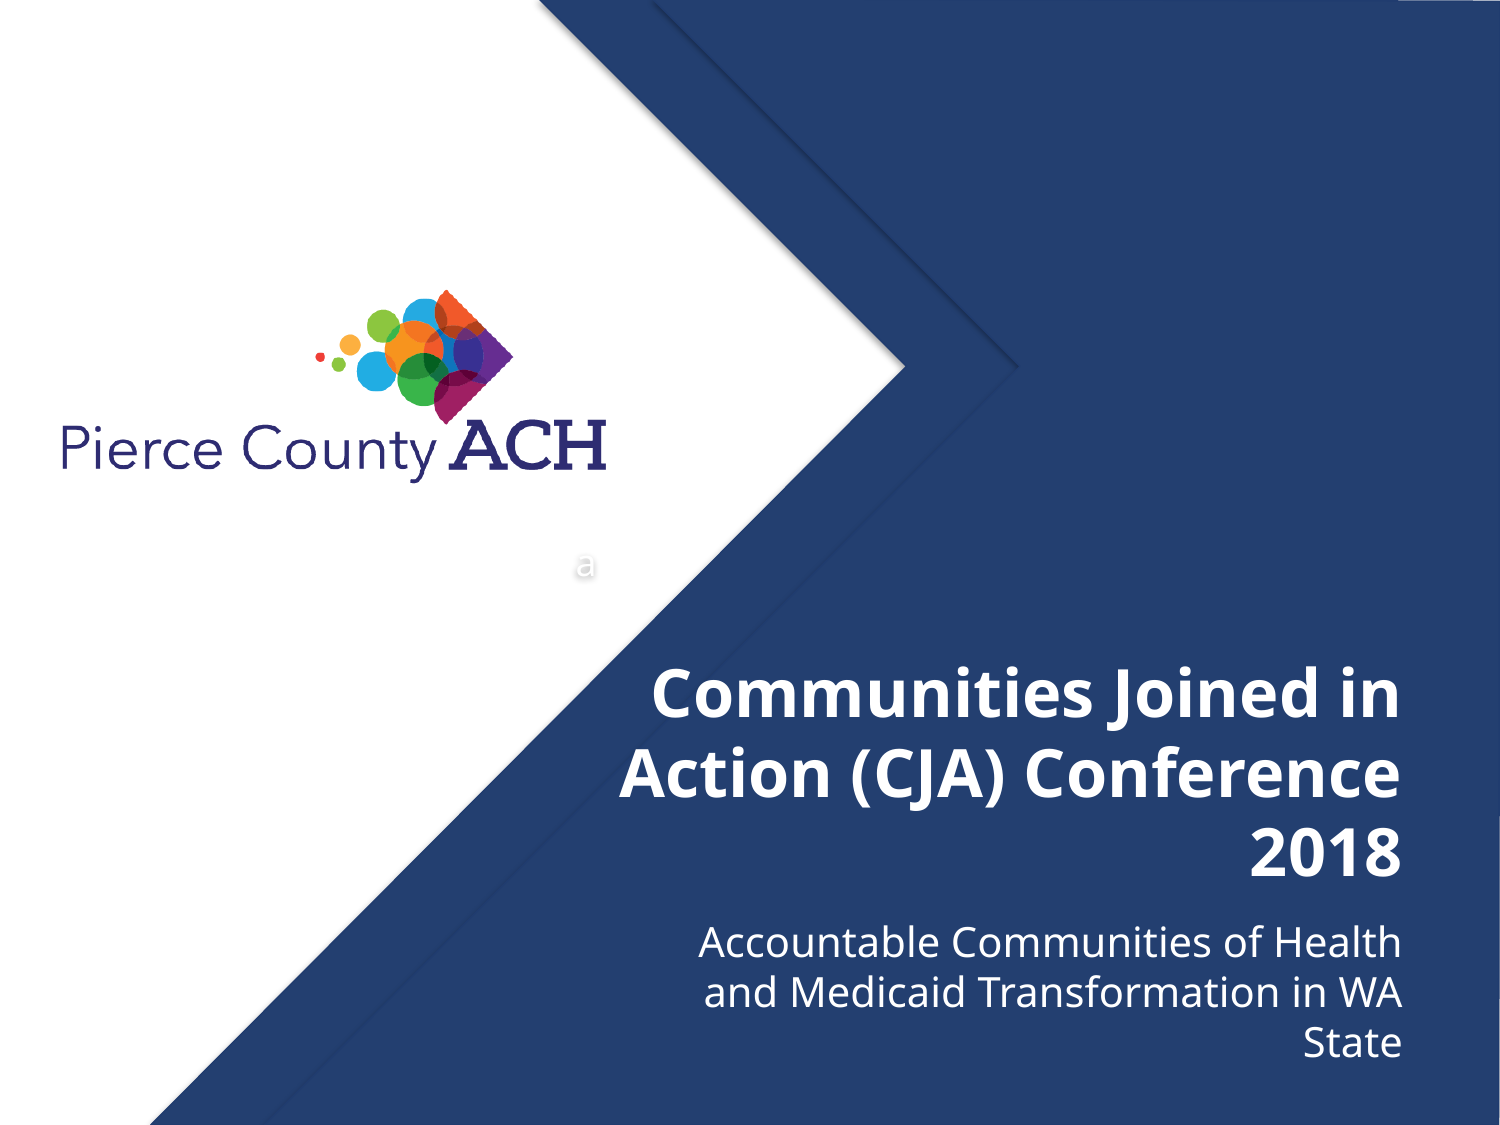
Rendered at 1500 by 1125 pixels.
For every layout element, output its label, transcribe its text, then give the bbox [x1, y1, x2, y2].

subtitle Accountable Communities of Health and Medicaid Transformation in WA State [637, 916, 1403, 999]
picture [24, 255, 644, 504]
title Communities Joined in Action (CJA) Conference 2018 [550, 720, 1403, 813]
